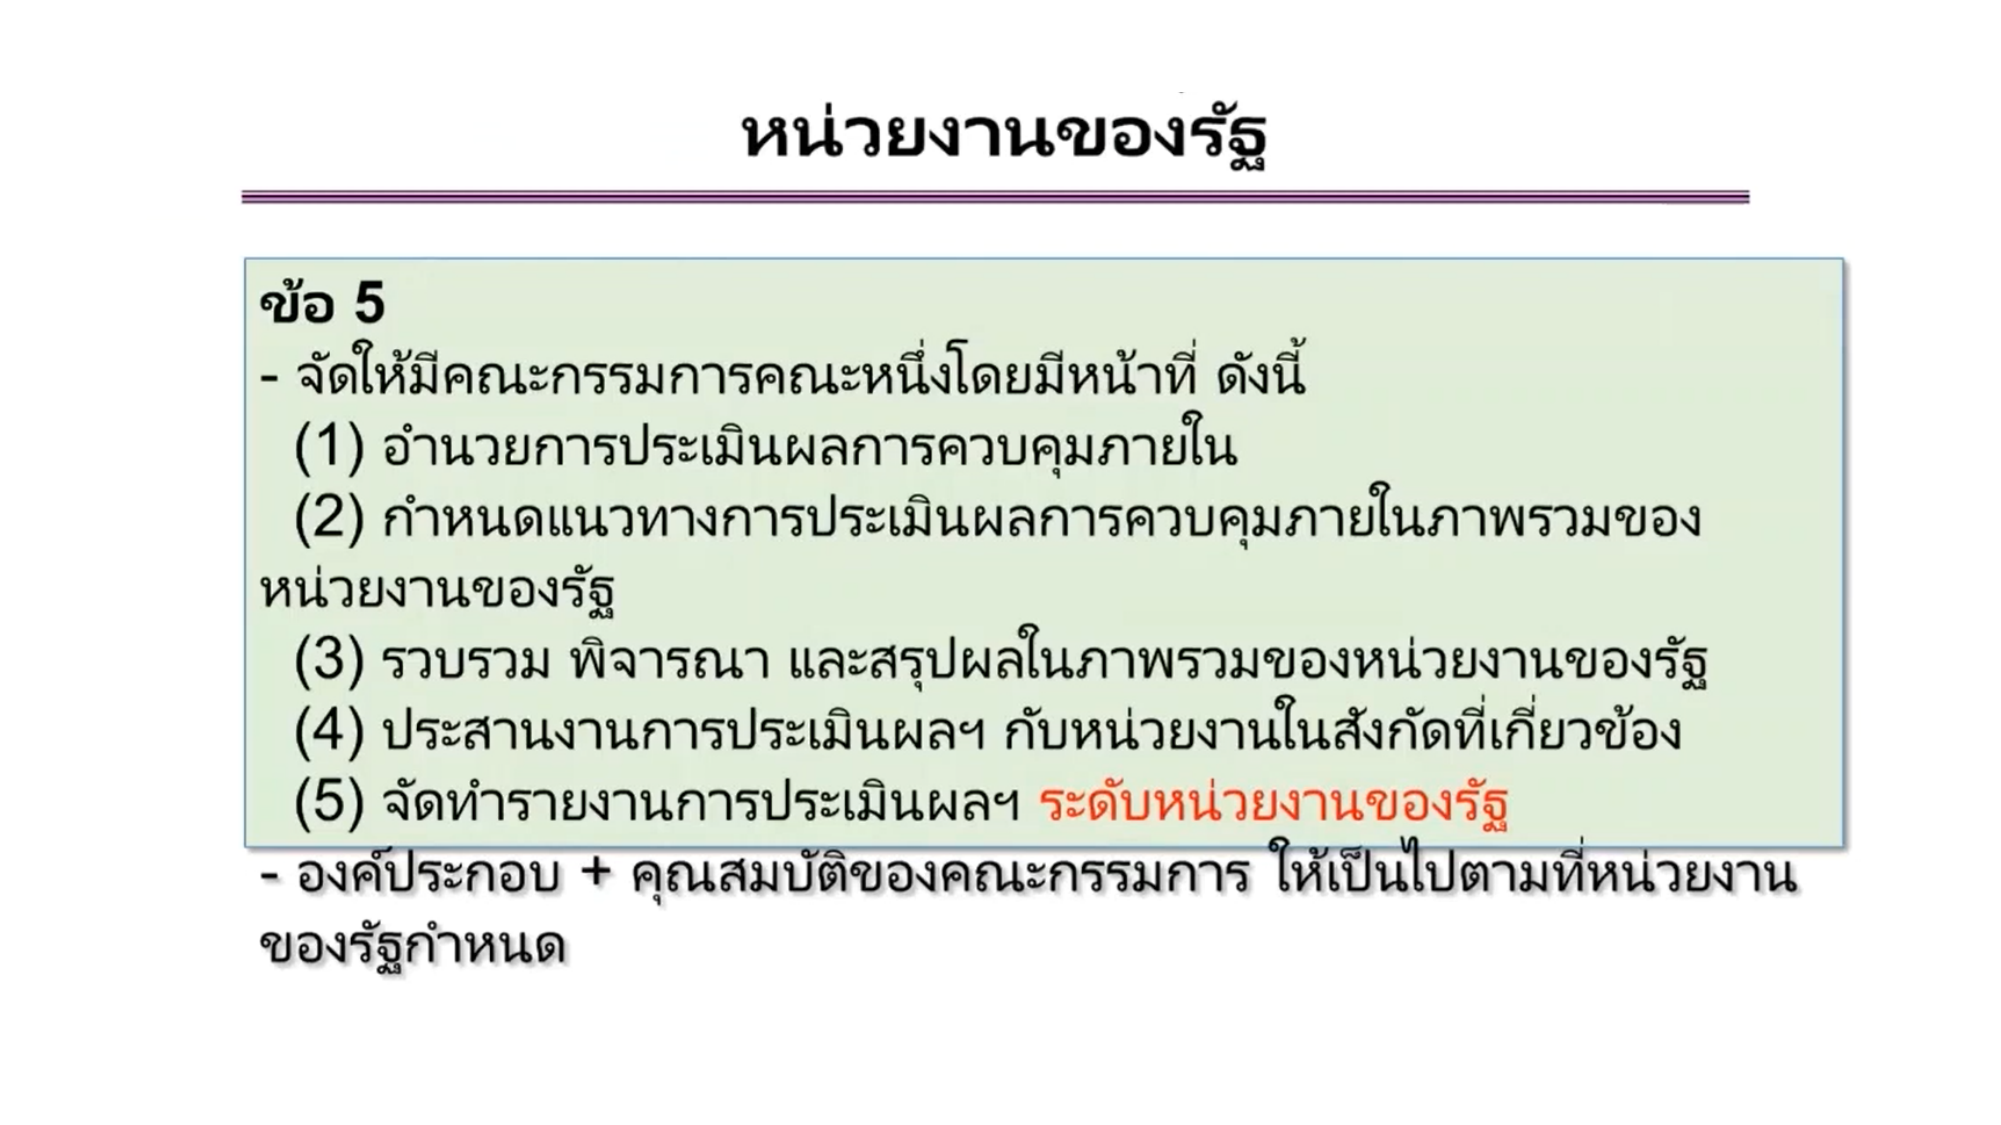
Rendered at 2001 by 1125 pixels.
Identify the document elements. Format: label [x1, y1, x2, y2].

picture [57, 92, 1943, 220]
picture [203, 239, 1889, 1053]
